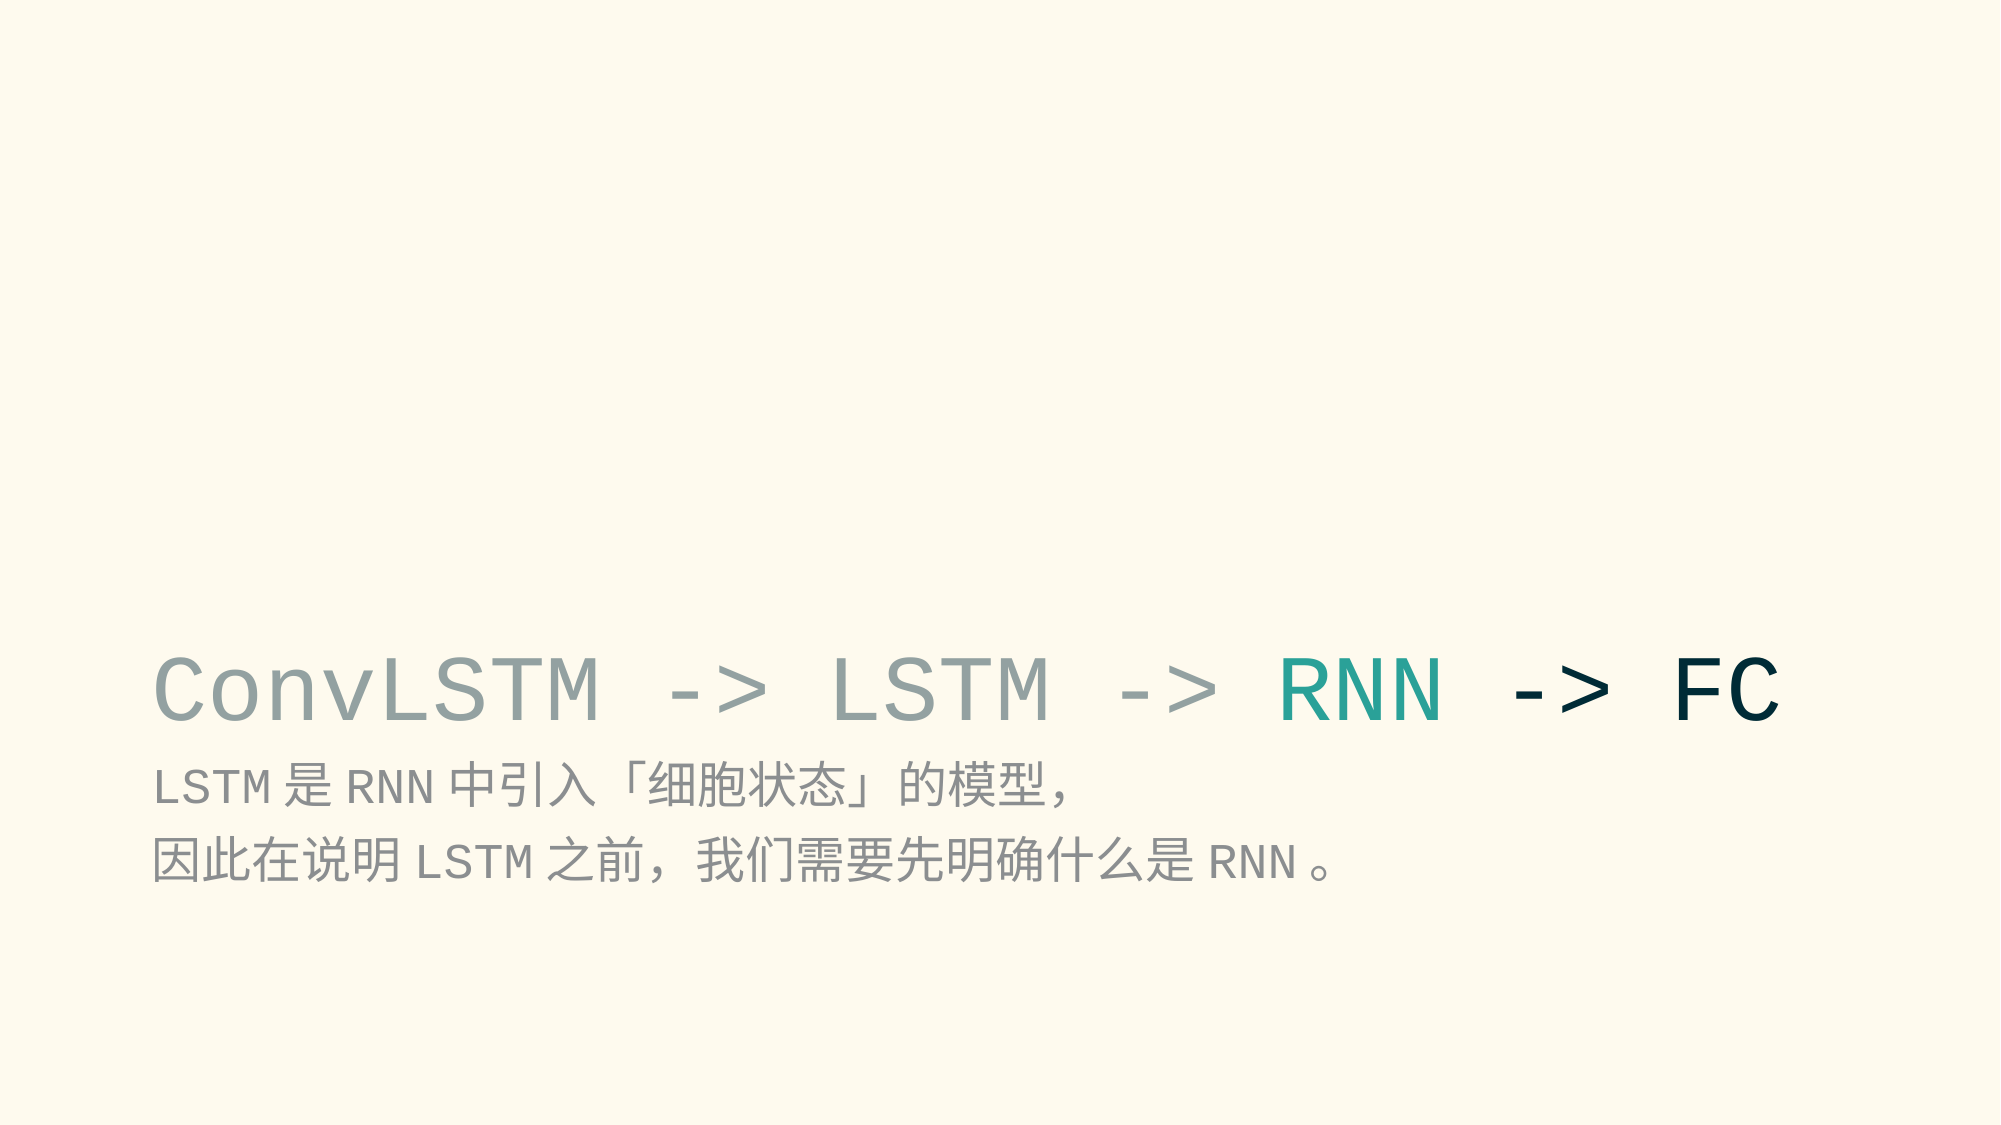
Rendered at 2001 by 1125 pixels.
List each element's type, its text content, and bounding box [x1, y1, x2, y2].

title ConvLSTM -> LSTM -> RNN -> FC [136, 280, 1862, 749]
list LSTM是RNN中引入「细胞状态」的模型， 因此在说明LSTM之前，我们需要先明确什么是RNN。 [136, 752, 1862, 999]
